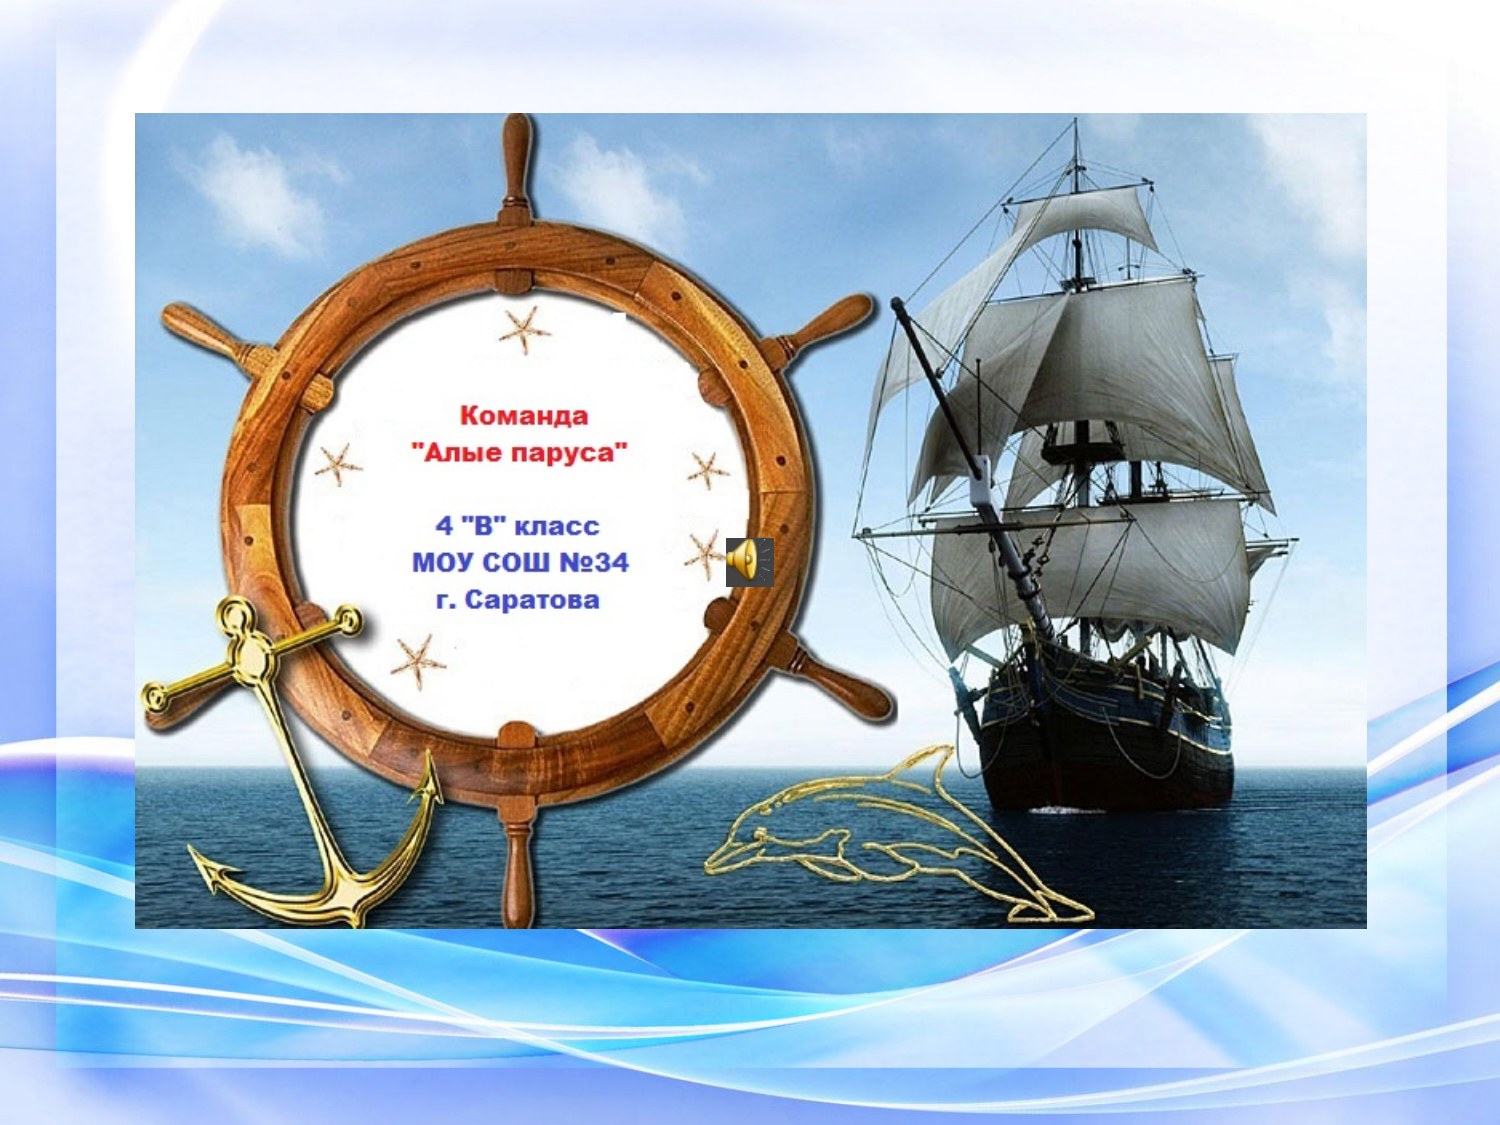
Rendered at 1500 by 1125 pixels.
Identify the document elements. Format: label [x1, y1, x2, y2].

list [135, 113, 1367, 929]
picture [0, 0, 1500, 1125]
